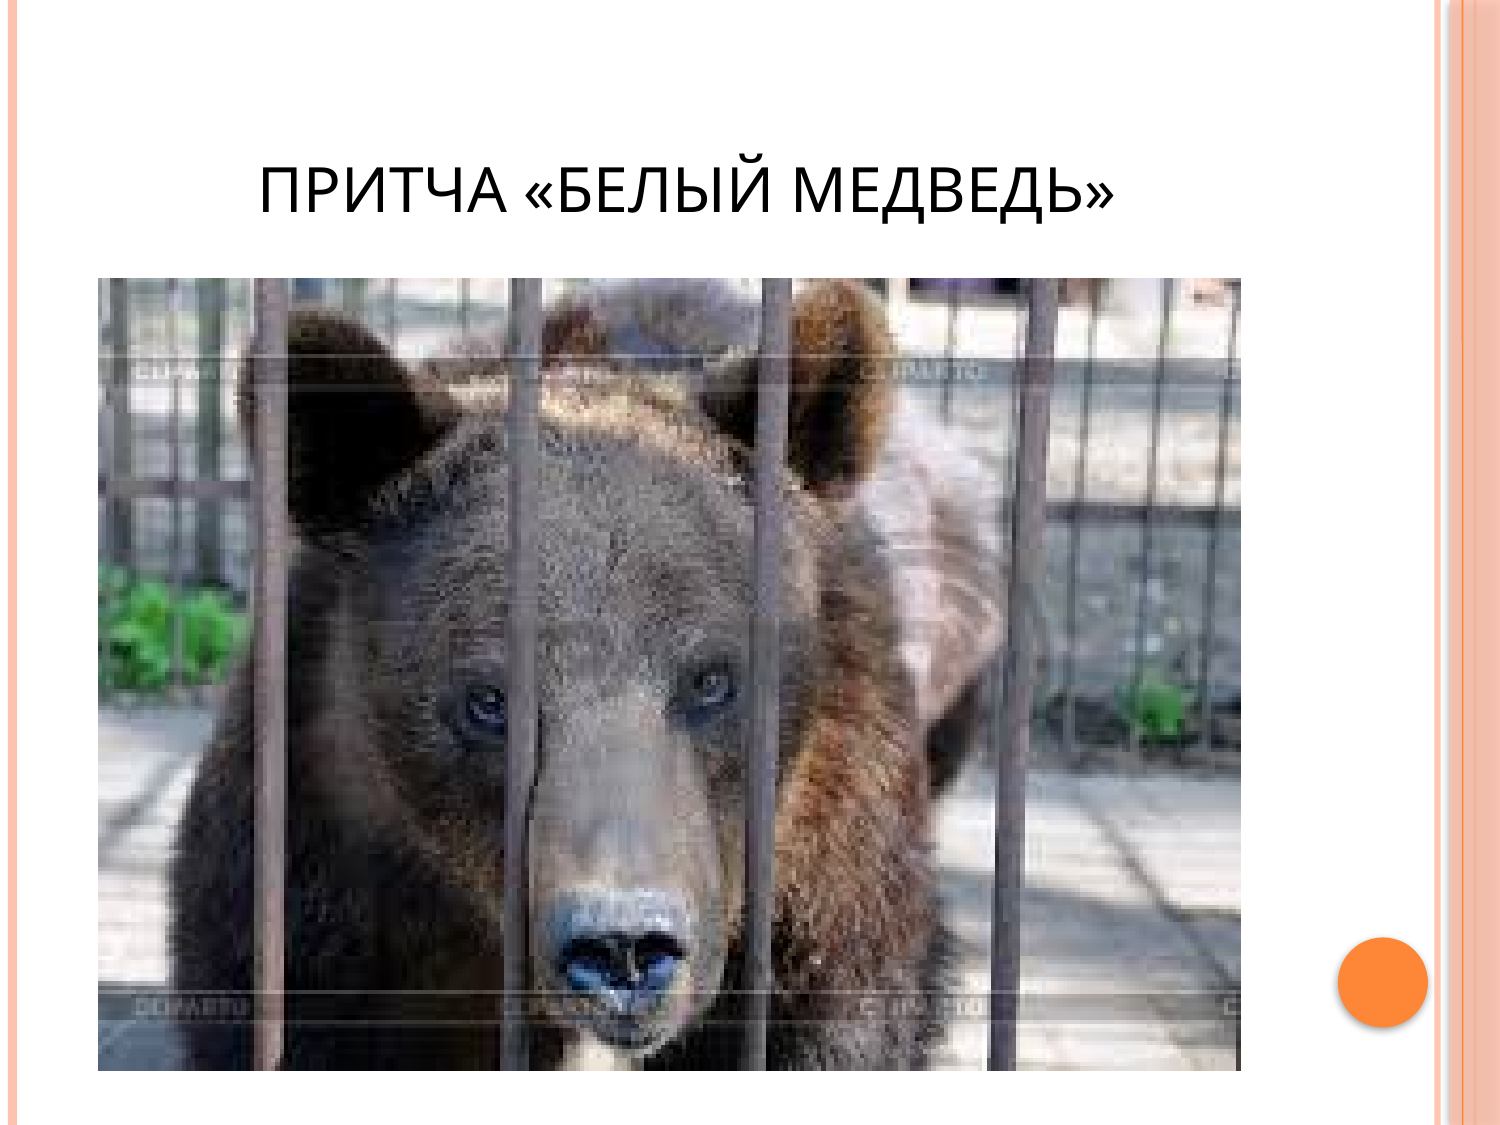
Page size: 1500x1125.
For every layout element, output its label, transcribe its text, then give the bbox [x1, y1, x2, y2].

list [97, 278, 1242, 1071]
title ПРИТЧА «БЕЛЫЙ МЕДВЕДЬ» [75, 45, 1300, 233]
